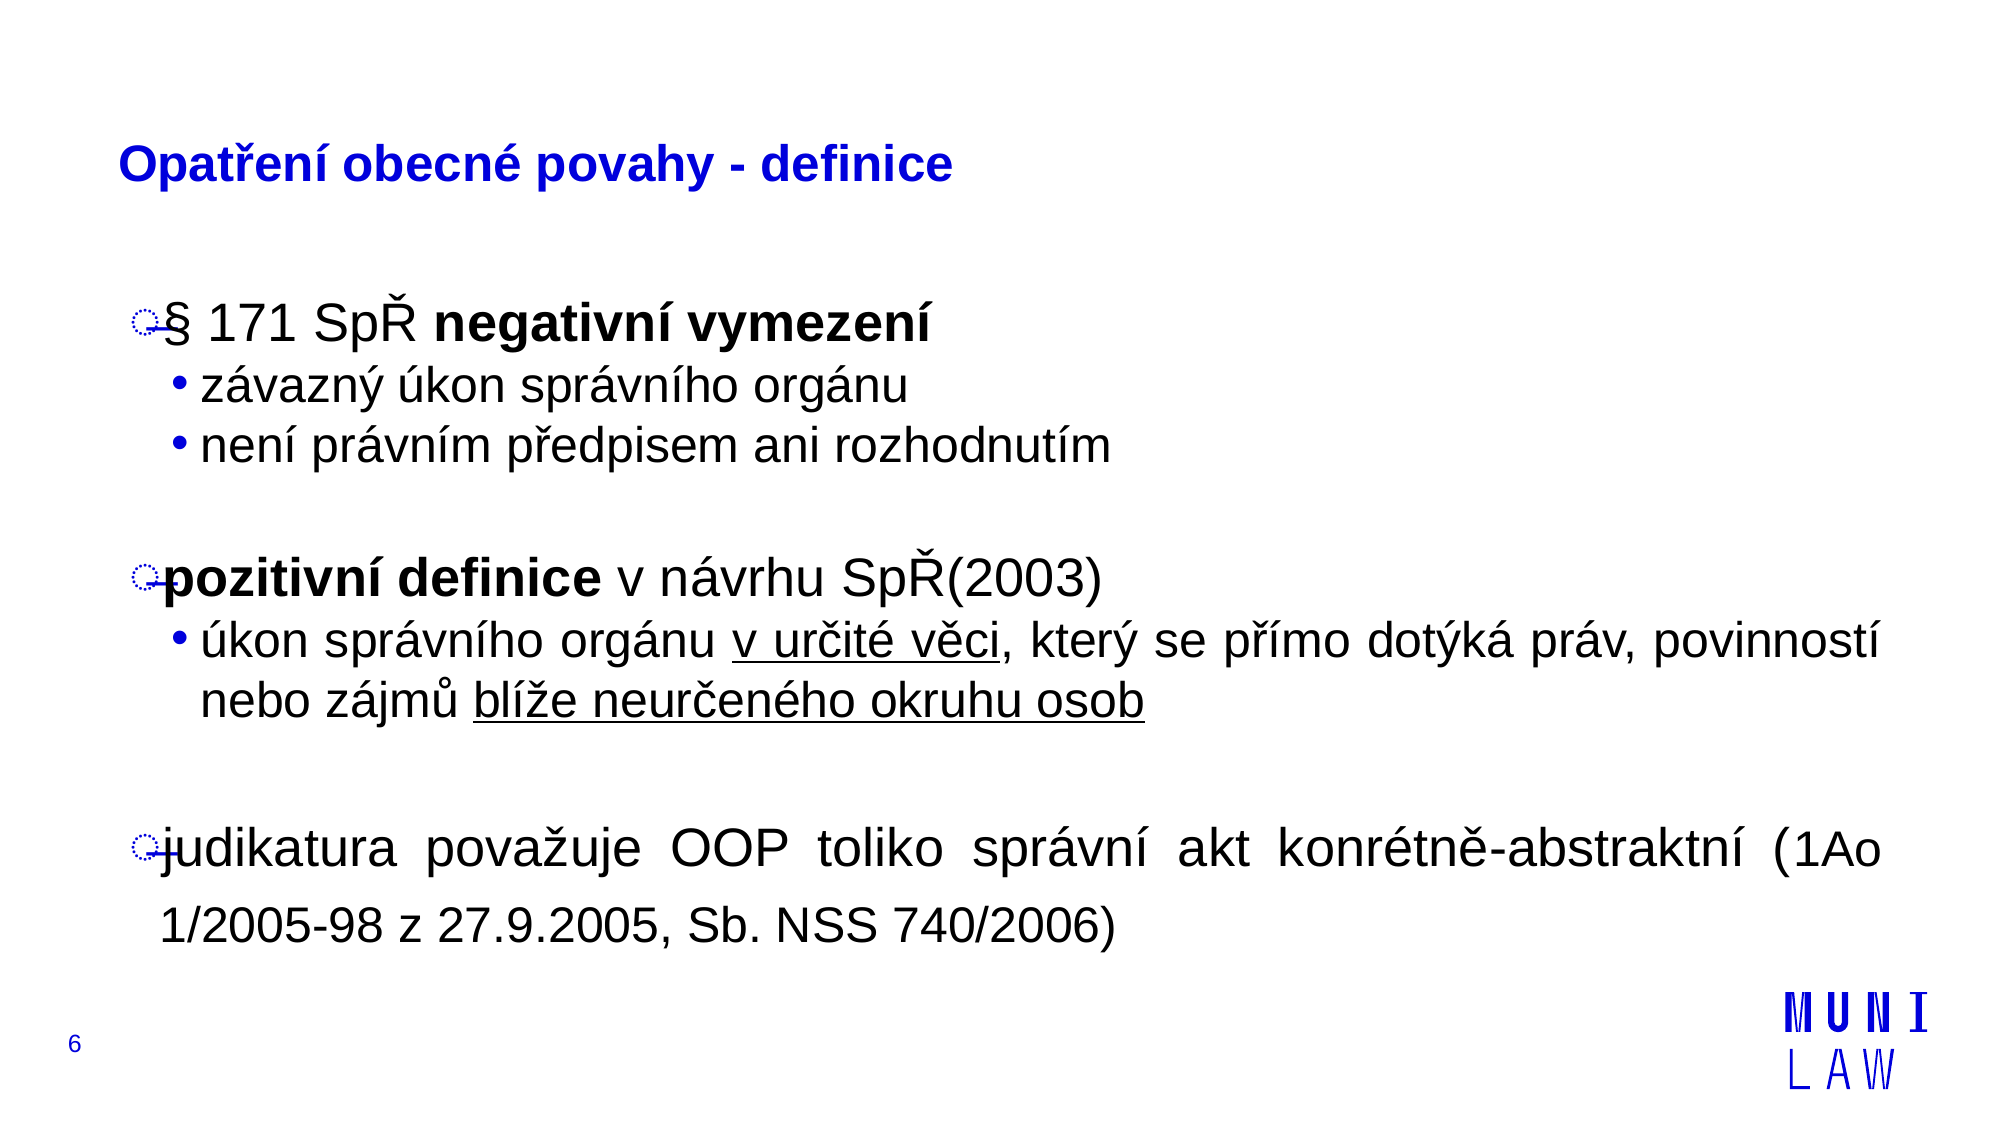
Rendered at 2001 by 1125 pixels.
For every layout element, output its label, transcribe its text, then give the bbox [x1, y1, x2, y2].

list § 171 SpŘ negativní vymezení závazný úkon správního orgánu není právním předpisem ani rozhodnutím pozitivní definice v návrhu SpŘ(2003) úkon správního orgánu v určité věci, který se přímo dotýká práv, povinností nebo zájmů blíže neurčeného okruhu osob judikatura považuje OOP toliko správní akt konrétně-abstraktní (1Ao 1/2005-98 z 27.9.2005, Sb. NSS 740/2006) [118, 277, 1882, 957]
title Opatření obecné povahy - definice [118, 118, 1882, 193]
slide_number 6 [67, 1021, 110, 1063]
